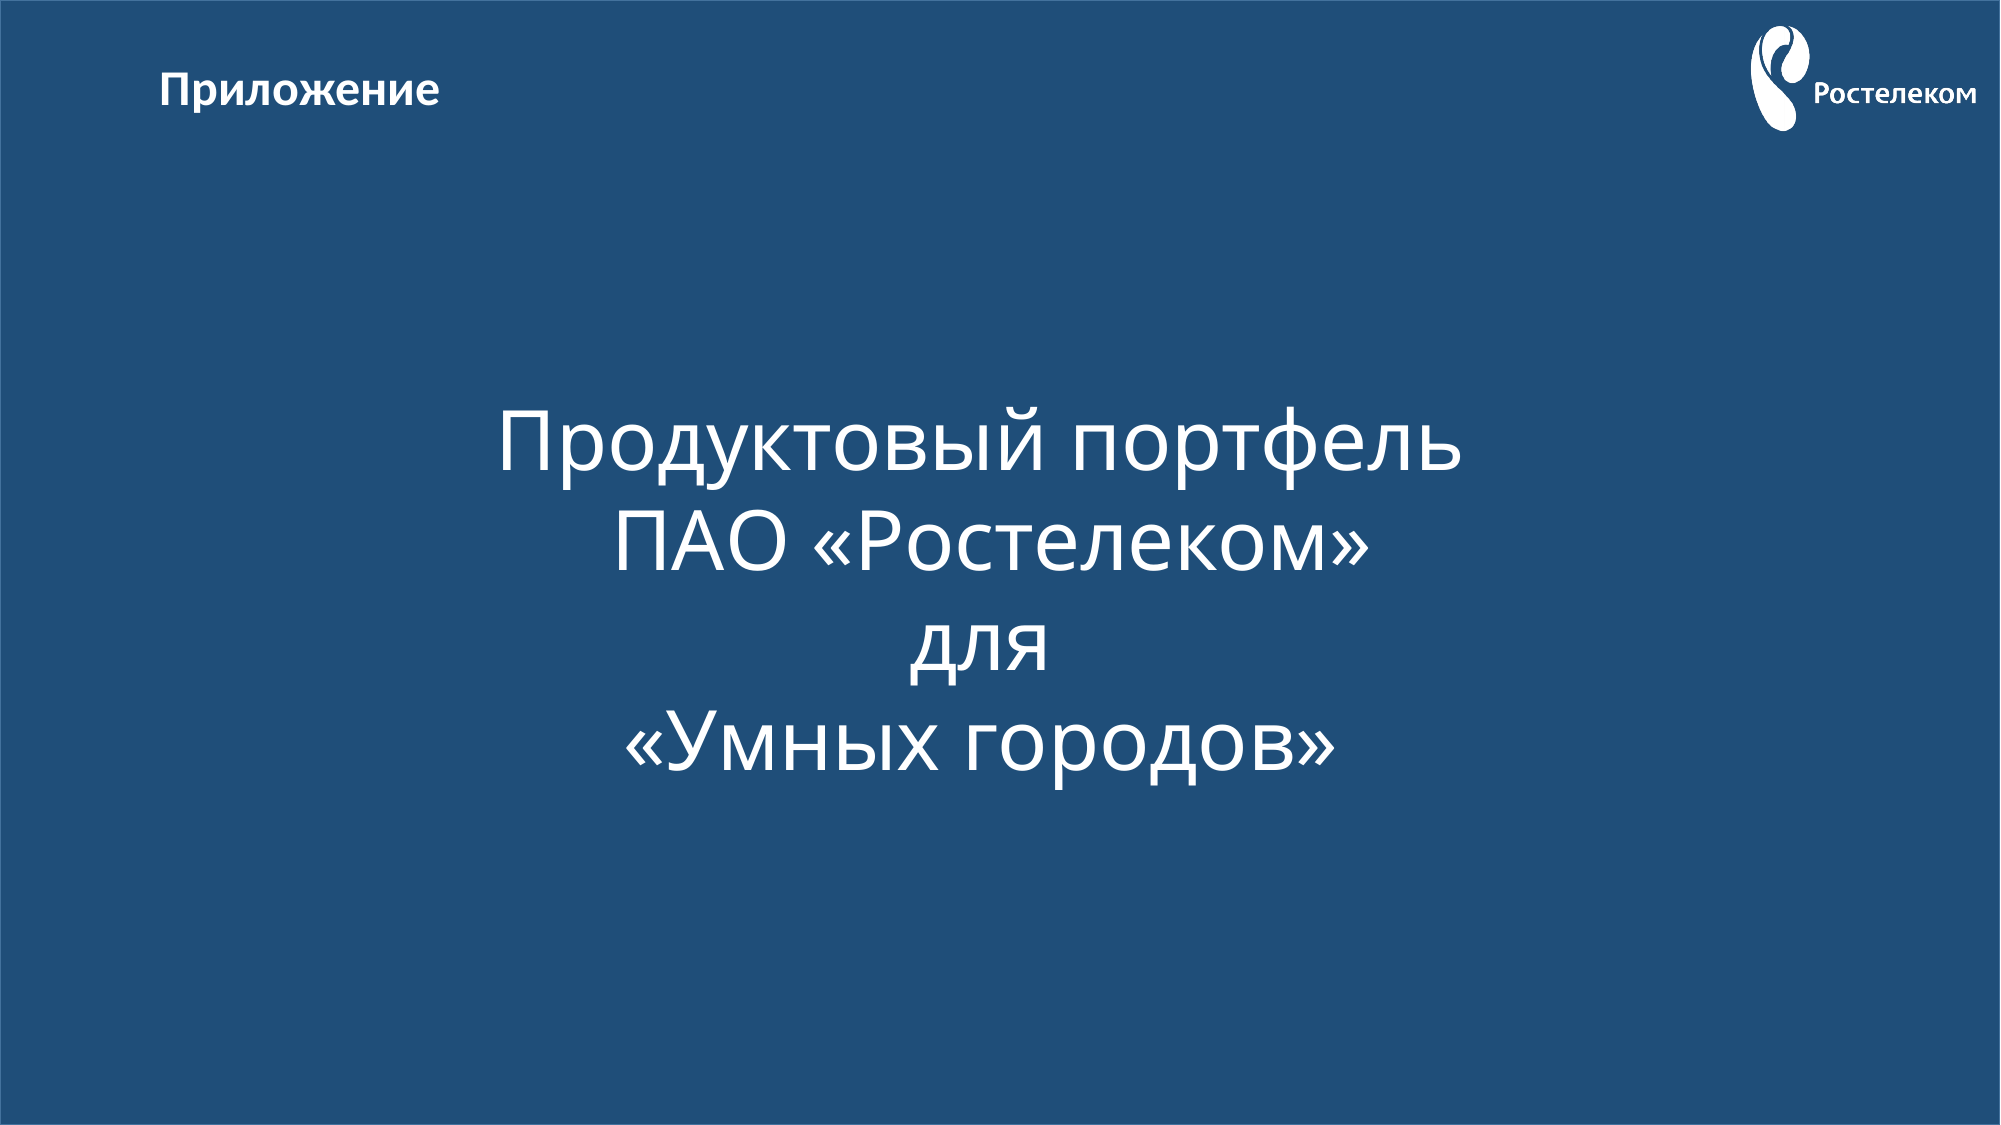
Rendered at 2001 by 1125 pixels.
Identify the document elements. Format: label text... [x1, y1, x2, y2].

text_box [0, 0, 2000, 1125]
picture [1732, 4, 1993, 151]
text_box Приложение [145, 48, 500, 124]
text_box Продуктовый портфель ПАО «Ростелеком» для «Умных городов» [332, 379, 1630, 795]
